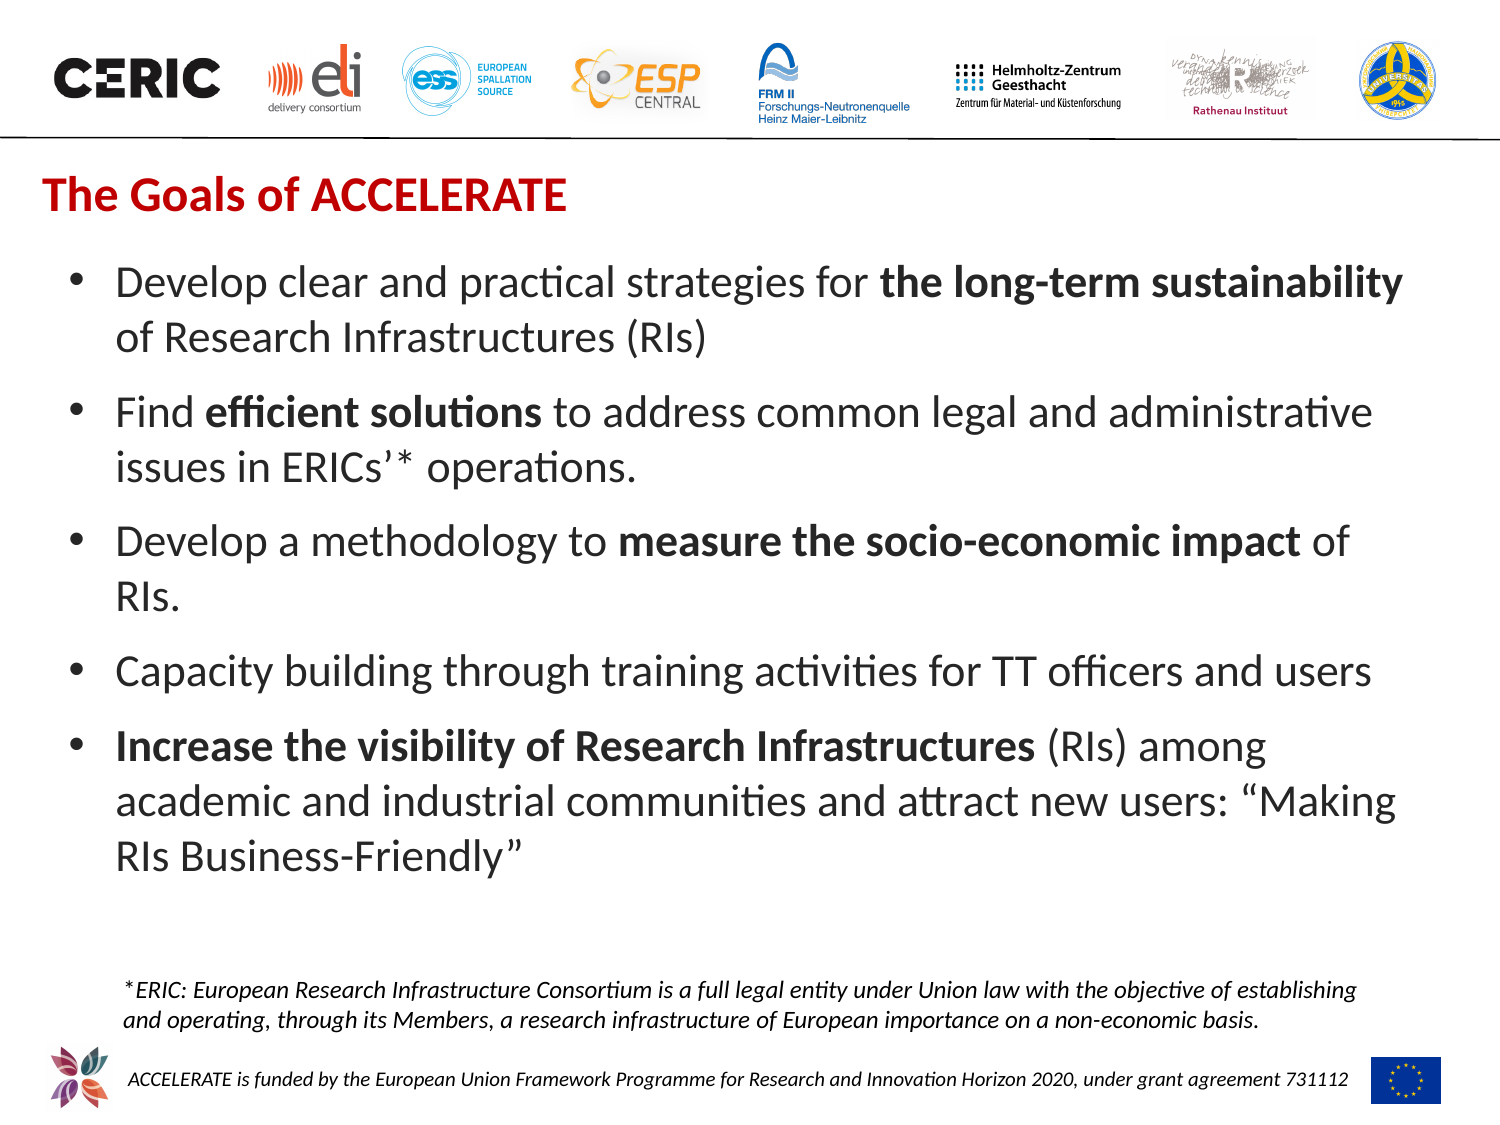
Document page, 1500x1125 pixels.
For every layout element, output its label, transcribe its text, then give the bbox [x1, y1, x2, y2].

picture [750, 41, 912, 128]
picture [45, 49, 227, 106]
picture [45, 1042, 114, 1113]
picture [1165, 35, 1316, 121]
text_box The Goals of ACCELERATE [27, 153, 583, 229]
picture [1371, 1057, 1441, 1104]
picture [953, 62, 1125, 114]
text_box *ERIC: European Research Infrastructure Consortium is a full legal entity under Union law with the objective of establishing and operating, through its Members, a research infrastructure of European importance on a non-economic basis. [108, 966, 1392, 1042]
picture [268, 44, 361, 114]
text_box Develop clear and practical strategies for the long-term sustainability of Research Infrastructures (RIs) Find efficient solutions to address common legal and administrative issues in ERICs’* operations. Develop a methodology to measure the socio-economic impact of RIs. Capacity building through training activities for TT officers and users Increase the visibility of Research Infrastructures (RIs) among academic and industrial communities and attract new users: “Making RIs Business-Friendly” [53, 243, 1424, 889]
picture [1356, 38, 1441, 123]
picture [402, 46, 531, 116]
picture [571, 39, 710, 123]
